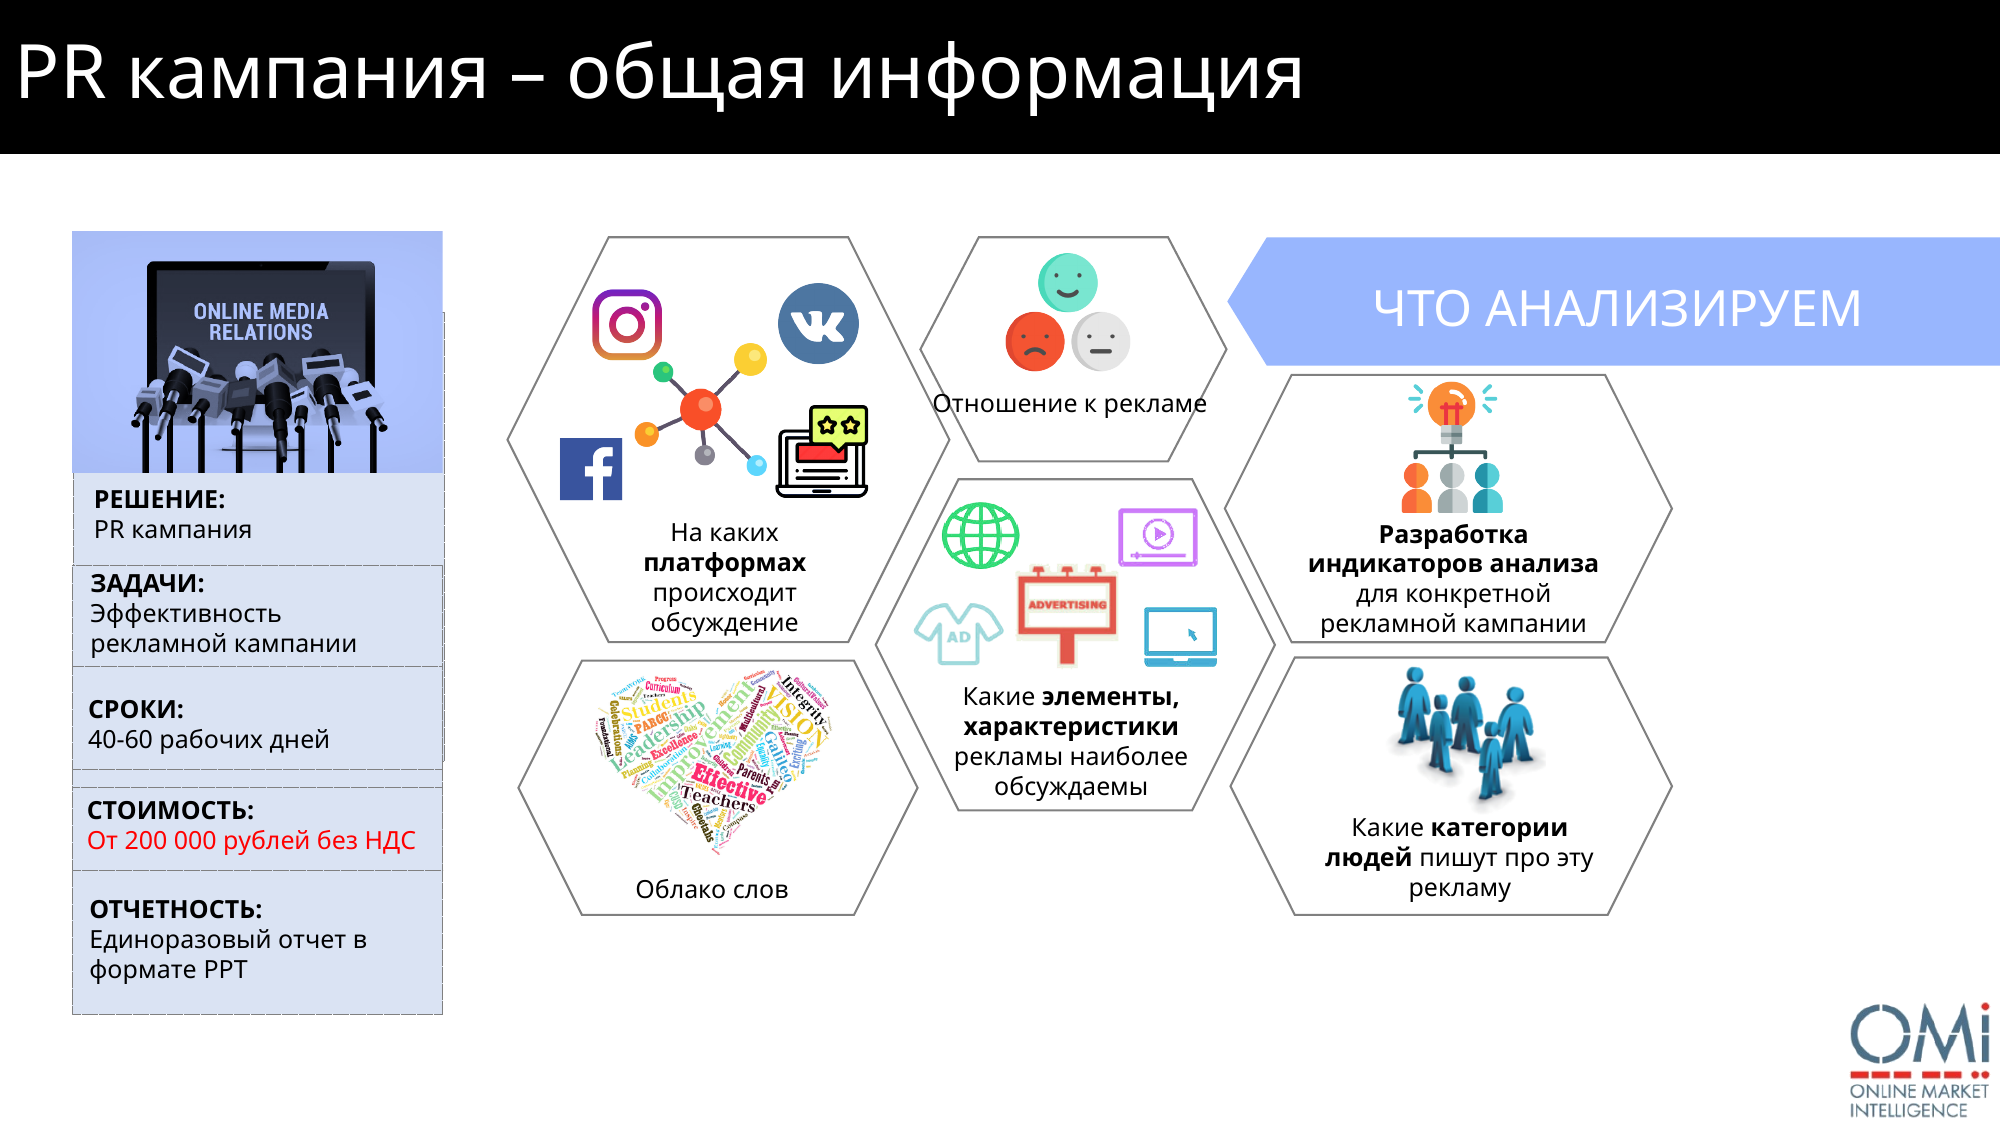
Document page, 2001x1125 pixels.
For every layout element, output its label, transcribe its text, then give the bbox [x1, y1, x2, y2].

picture [971, 242, 1162, 382]
text_box Облако слов [545, 866, 880, 911]
text_box На каких платформах происходит обсуждение [573, 508, 877, 644]
text_box РЕШЕНИЕ: PR кампания [79, 475, 416, 551]
text_box [1130, 510, 1277, 719]
text_box [71, 769, 444, 787]
picture [907, 494, 1209, 674]
text_box [1223, 373, 1674, 644]
text_box [949, 478, 1203, 551]
text_box СТОИМОСТЬ: От 200 000 рублей без НДС [72, 787, 497, 863]
text_box [874, 533, 1004, 704]
picture [1134, 599, 1225, 676]
text_box ЗАДАЧИ: Эффективность рекламной кампании [75, 559, 413, 665]
text_box [72, 311, 445, 566]
text_box [578, 911, 858, 916]
text_box [506, 284, 951, 587]
picture [1381, 374, 1526, 522]
text_box Какие категории людей пишут про эту рекламу [1306, 804, 1614, 909]
text_box [1239, 656, 1674, 916]
text_box Какие элементы, характеристики рекламы наиболее обсуждаемы [904, 672, 1239, 808]
text_box Разработка индикаторов анализа для конкретной рекламной кампании [1286, 615, 1621, 646]
text_box [975, 236, 1228, 380]
text_box [583, 236, 868, 336]
text_box [1226, 236, 2000, 338]
text_box [919, 249, 971, 380]
text_box [71, 871, 444, 1015]
text_box [1252, 344, 2000, 367]
picture [1843, 994, 2000, 1125]
picture [587, 662, 837, 859]
text_box [959, 426, 1188, 463]
text_box [413, 564, 444, 666]
text_box [71, 564, 77, 667]
text_box ЧТО АНАЛИЗИРУЕМ [1248, 269, 2000, 344]
text_box [517, 659, 909, 866]
picture [552, 274, 879, 505]
picture [1368, 660, 1546, 835]
text_box [71, 665, 444, 770]
text_box [71, 863, 444, 871]
text_box СРОКИ: 40-60 рабочих дней [73, 685, 410, 761]
text_box PR кампания – общая информация [0, 0, 2000, 154]
text_box Отношение к рекламе [915, 380, 1225, 426]
text_box [956, 808, 1195, 812]
text_box ОТЧЕТНОСТЬ: Единоразовый отчет в формате PPT [74, 885, 446, 991]
picture [72, 231, 443, 473]
